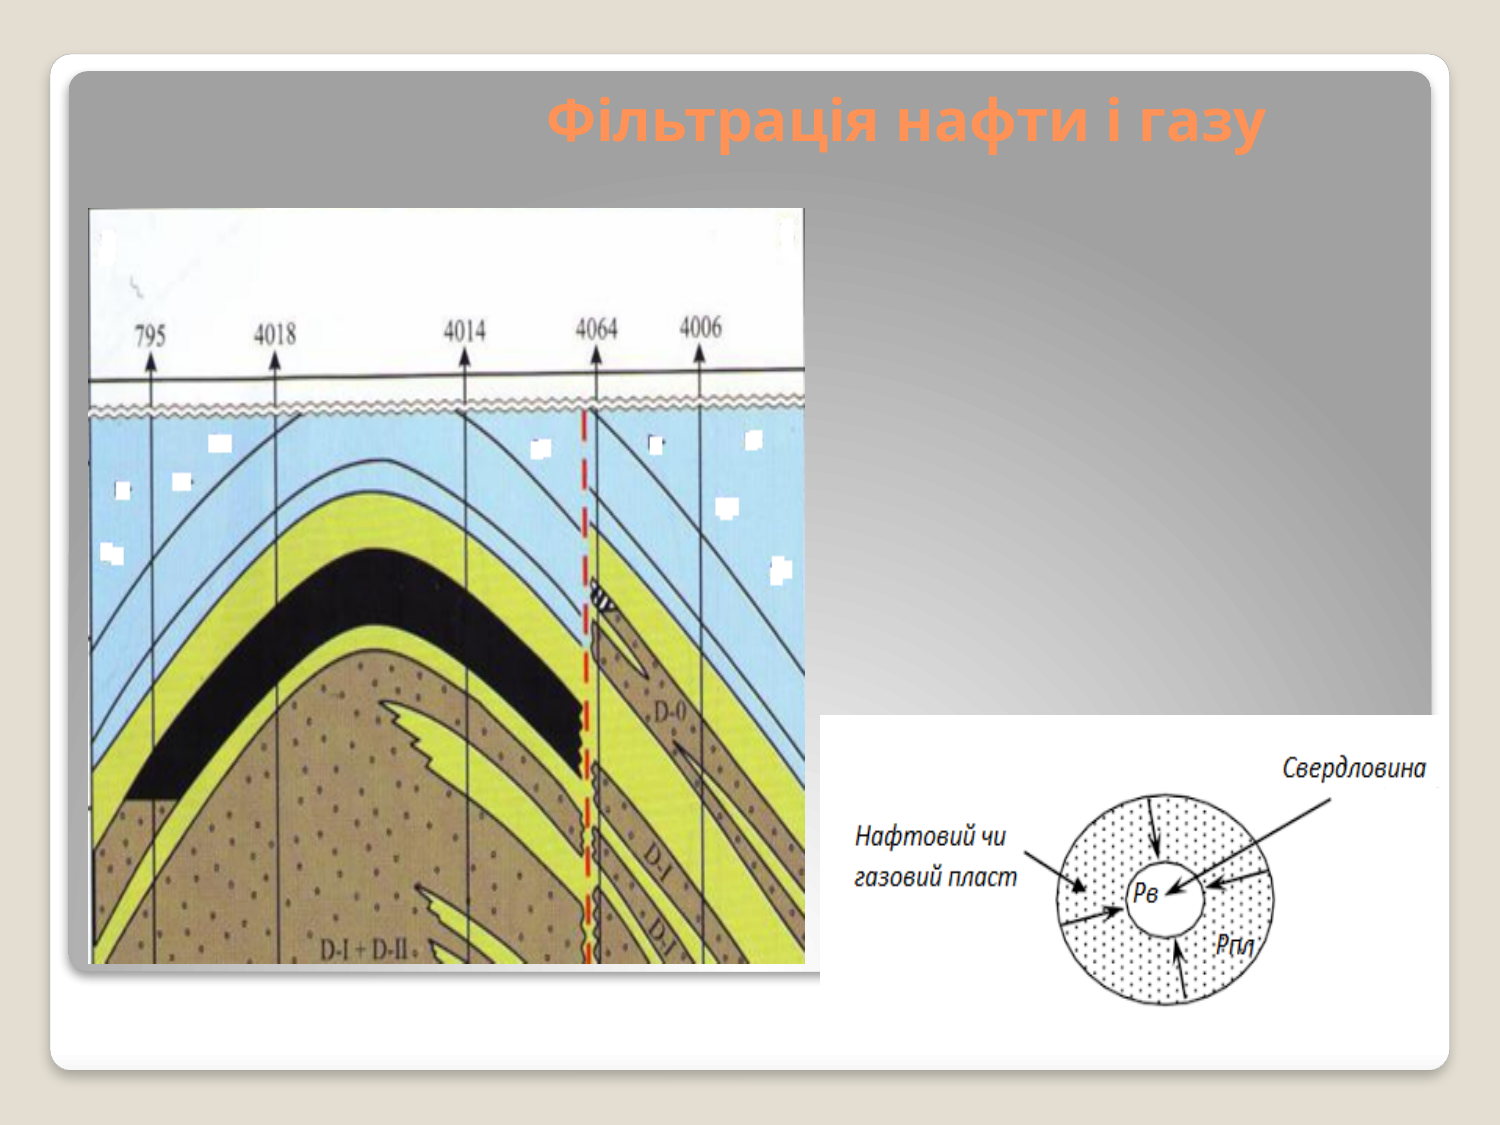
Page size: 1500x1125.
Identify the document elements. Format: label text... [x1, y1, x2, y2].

picture [820, 715, 1448, 1034]
title Фільтрація нафти і газу [531, 66, 1500, 161]
picture [88, 207, 805, 965]
